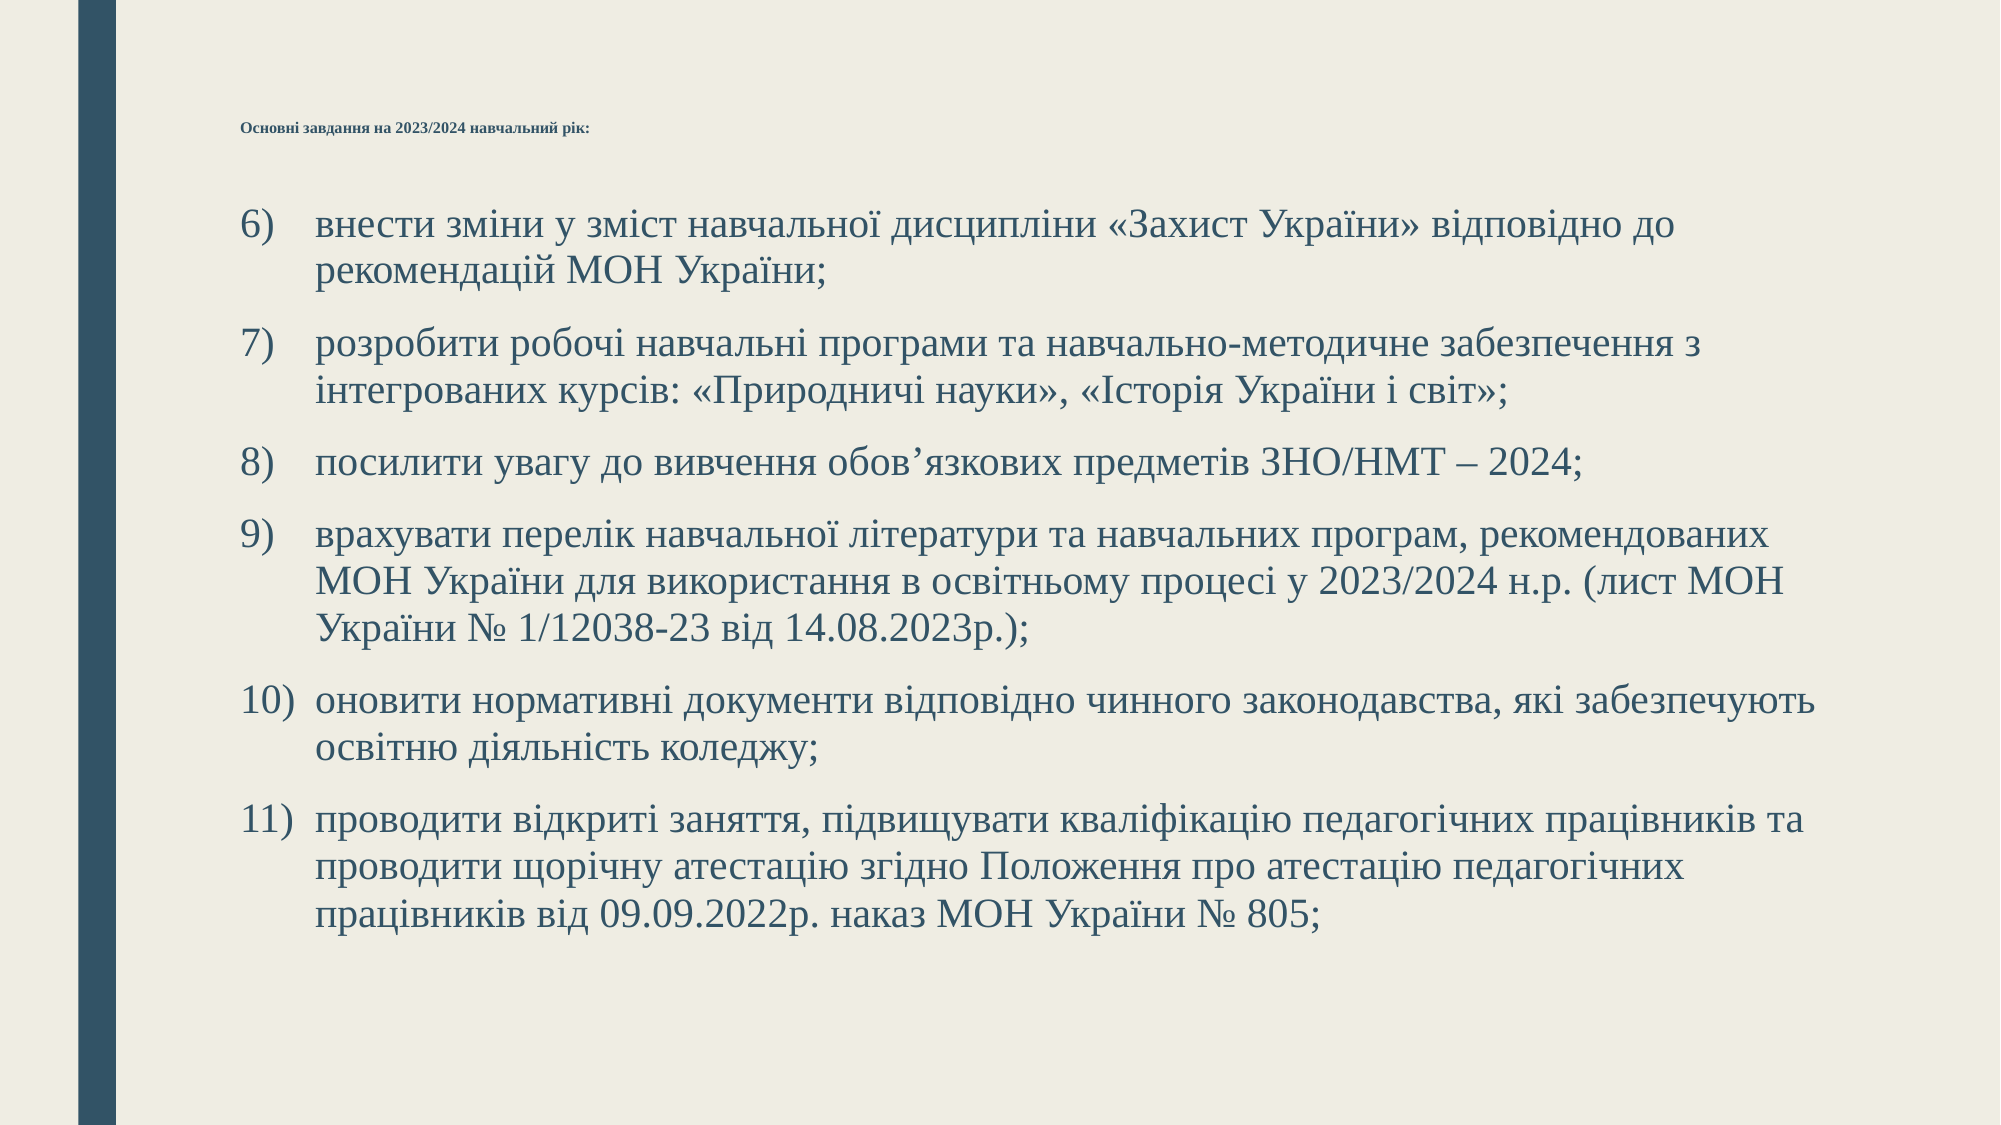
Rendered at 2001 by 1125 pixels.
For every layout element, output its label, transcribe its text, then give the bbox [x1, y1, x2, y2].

title Основні завдання на 2023/2024 навчальний рік: [225, 112, 1919, 178]
list внести зміни у зміст навчальної дисципліни «Захист України» відповідно до рекомендацій МОН України; розробити робочі навчальні програми та навчально-методичне забезпечення з інтегрованих курсів: «Природничі науки», «Історія України і світ»; посилити увагу до вивчення обов’язкових предметів ЗНО/НМТ – 2024; врахувати перелік навчальної літератури та навчальних програм, рекомендованих МОН України для використання в освітньому процесі у 2023/2024 н.р. (лист МОН України № 1/12038-23 від 14.08.2023р.); оновити нормативні документи відповідно чинного законодавства, які забезпечують освітню діяльність коледжу; проводити відкриті заняття, підвищувати кваліфікацію педагогічних працівників та проводити щорічну атестацію згідно Положення про атестацію педагогічних працівників від 09.09.2022р. наказ МОН України № 805; [225, 191, 1879, 1031]
